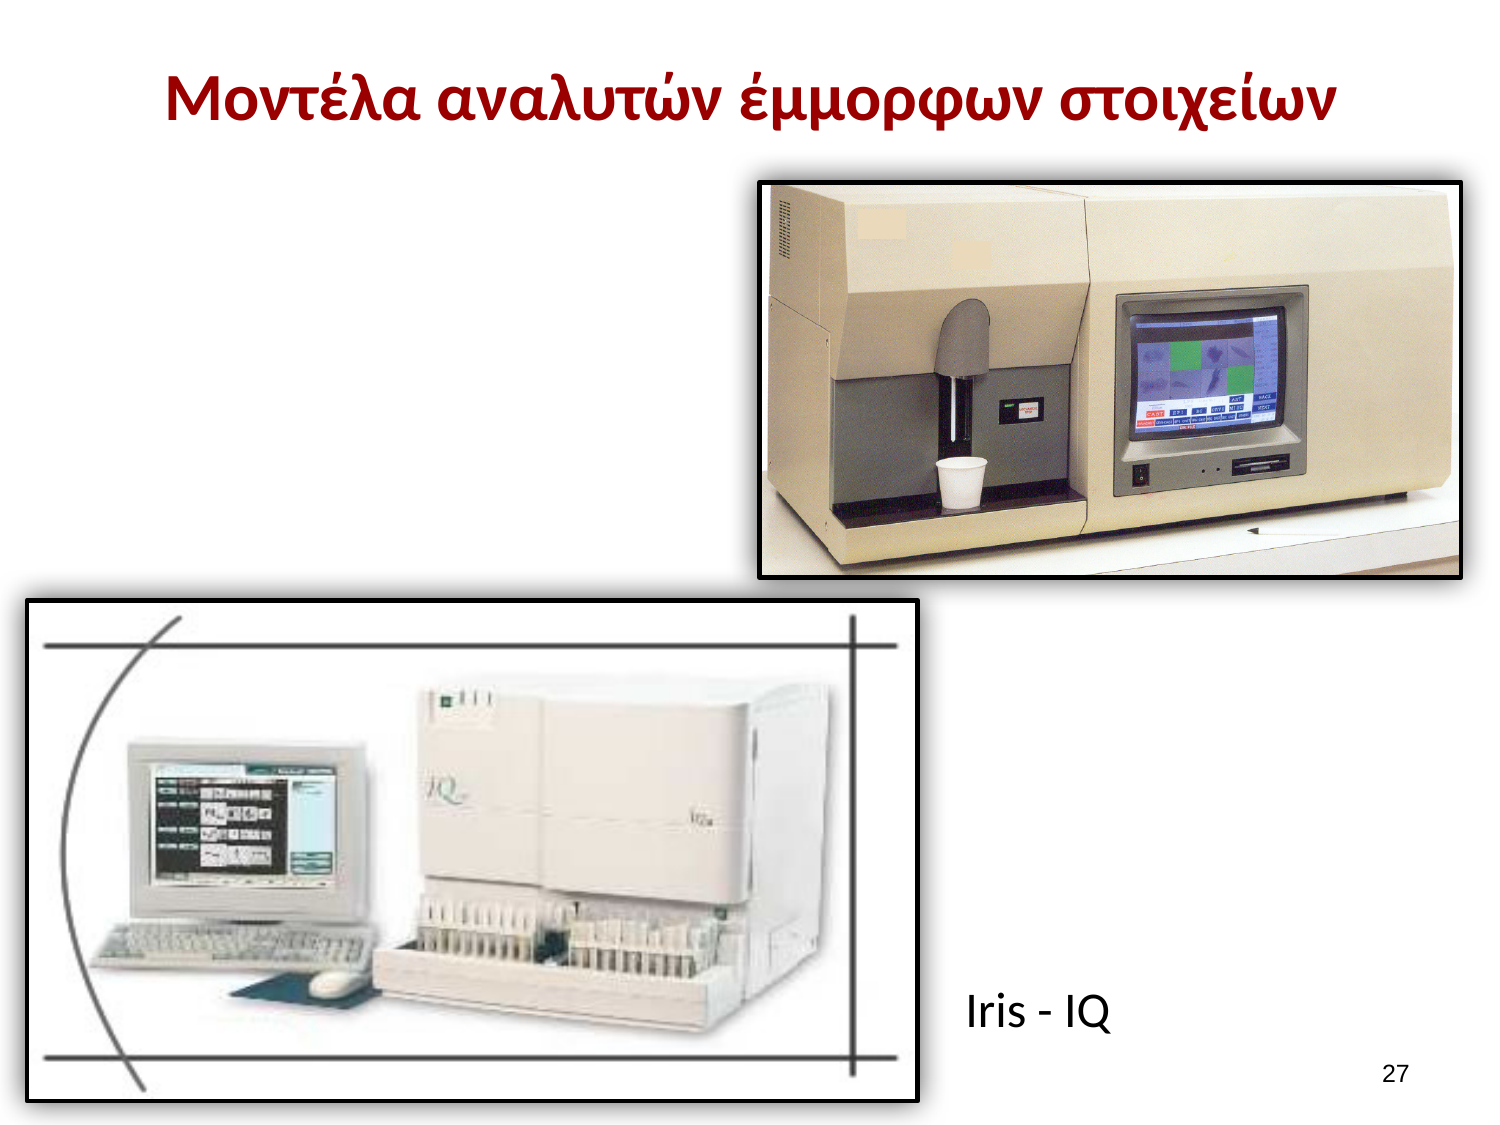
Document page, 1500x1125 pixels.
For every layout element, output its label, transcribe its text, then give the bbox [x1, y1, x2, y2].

title Μοντέλα αναλυτών έμμορφων στοιχείων [76, 19, 1427, 169]
slide_number 26 [1074, 1042, 1425, 1103]
text_box Iris - IQ [950, 940, 1471, 1046]
picture [761, 184, 1459, 576]
picture [29, 602, 916, 1099]
